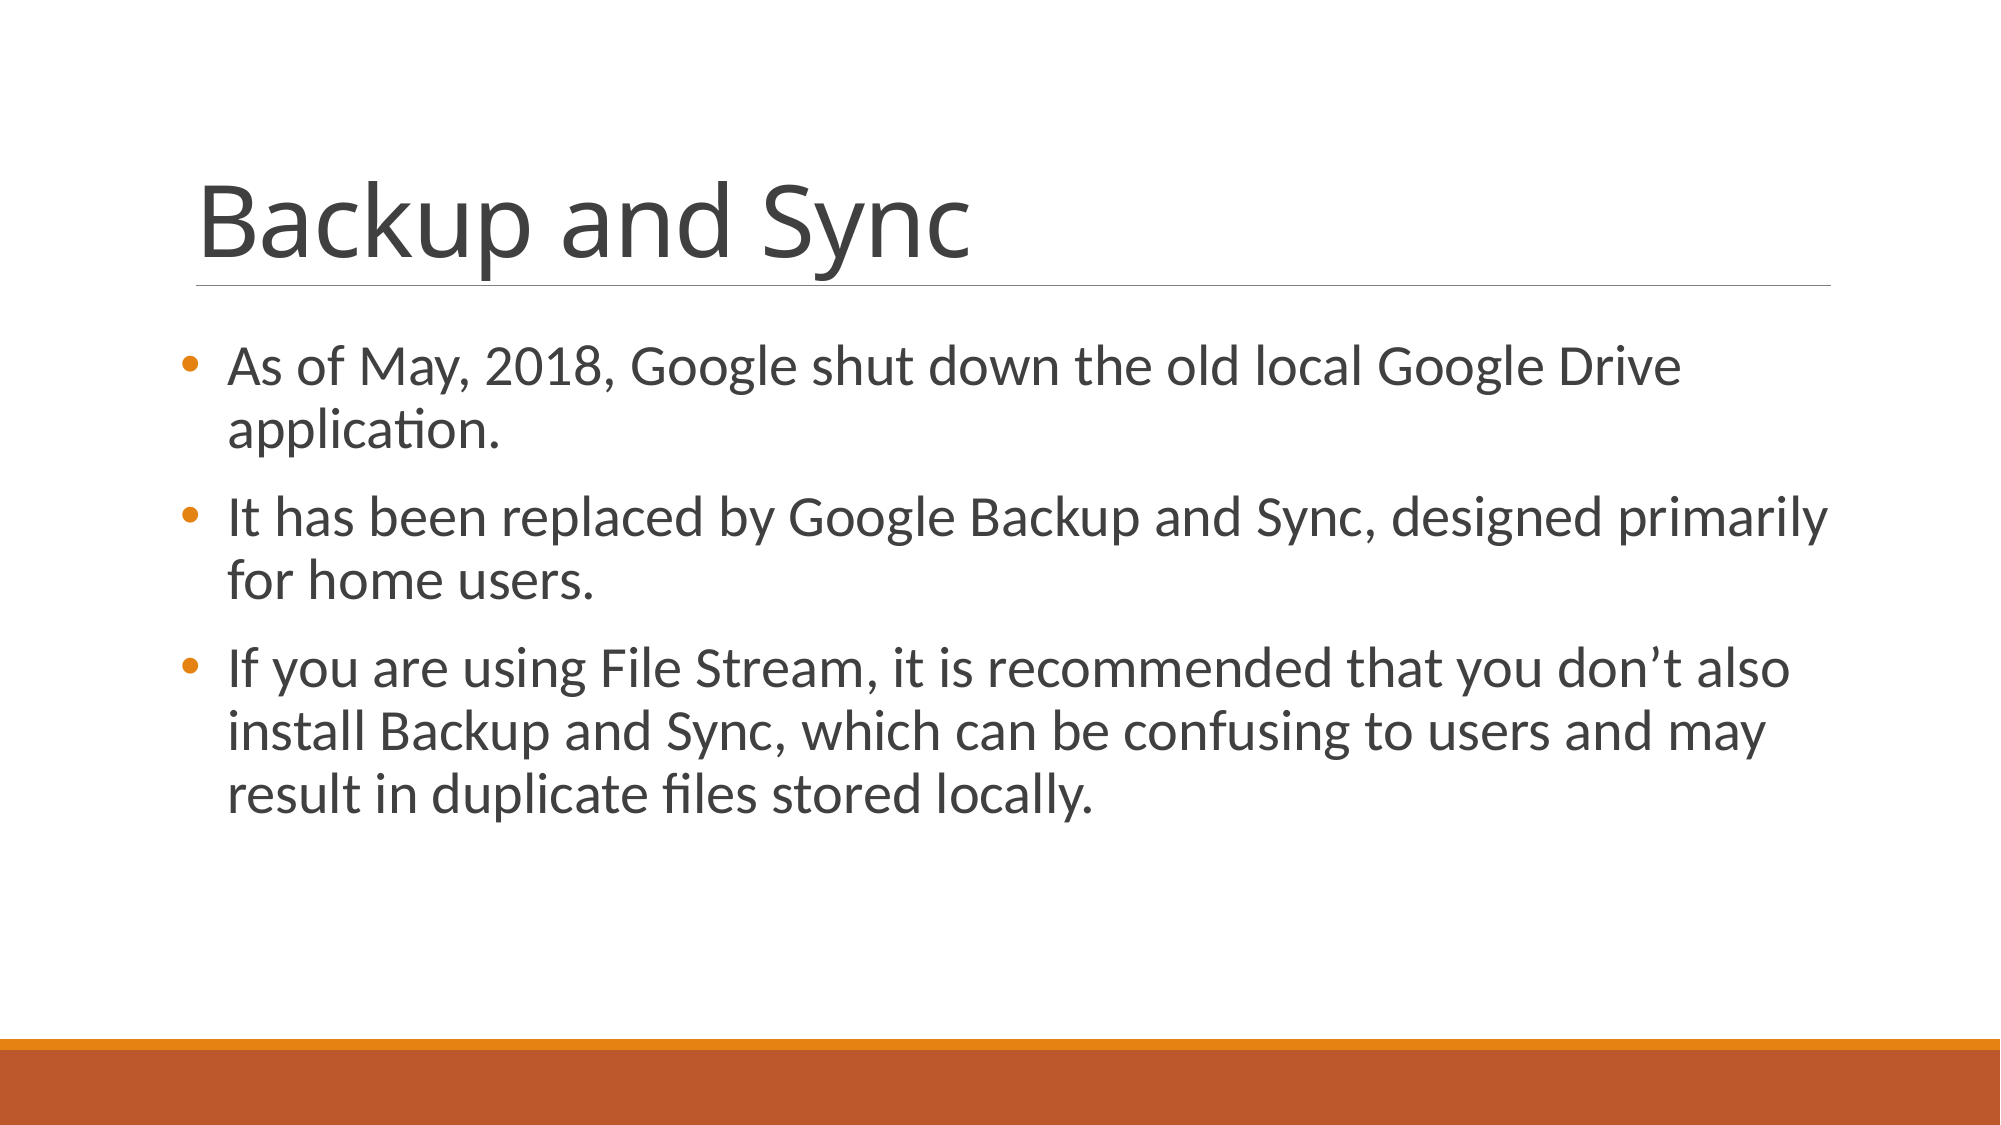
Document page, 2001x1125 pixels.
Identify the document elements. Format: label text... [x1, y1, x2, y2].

list As of May, 2018, Google shut down the old local Google Drive application. It has been replaced by Google Backup and Sync, designed primarily for home users. If you are using File Stream, it is recommended that you don’t also install Backup and Sync, which can be confusing to users and may result in duplicate files stored locally. [180, 327, 1830, 988]
title Backup and Sync [180, 47, 1830, 285]
